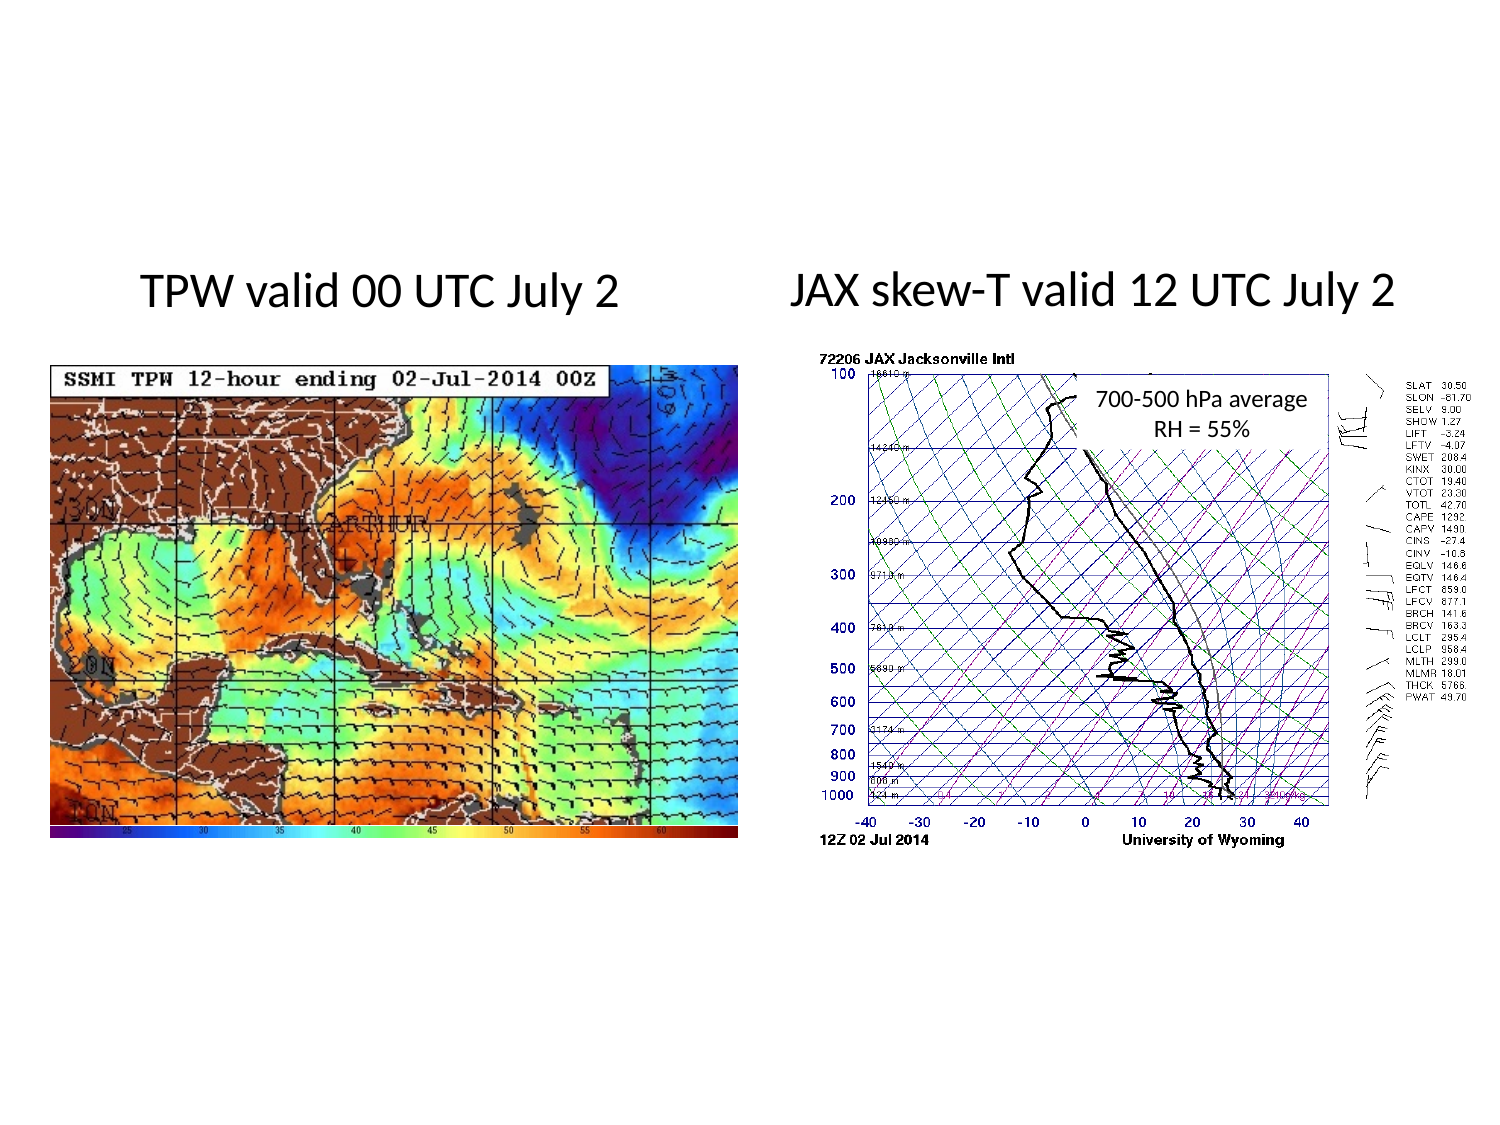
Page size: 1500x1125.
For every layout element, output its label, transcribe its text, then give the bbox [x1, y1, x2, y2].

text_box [816, 340, 1480, 851]
text_box JAX skew-T valid 12 UTC July 2 [774, 249, 1413, 324]
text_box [49, 365, 738, 838]
text_box TPW valid 00 UTC July 2 [124, 249, 650, 325]
